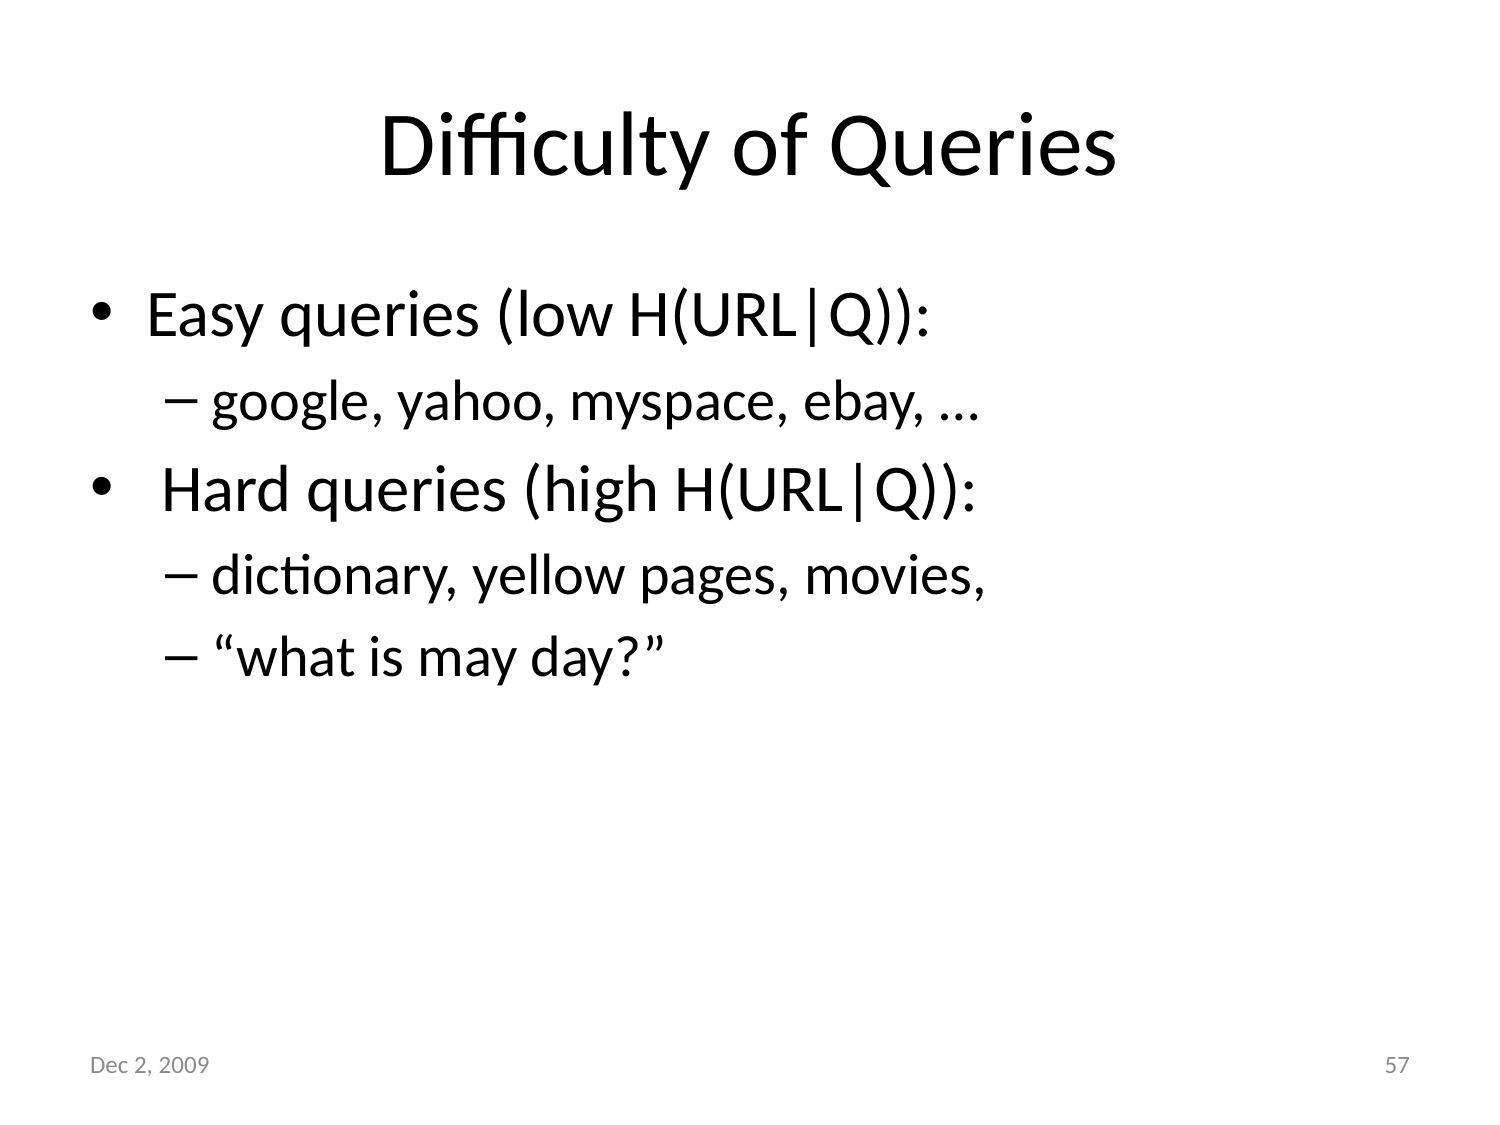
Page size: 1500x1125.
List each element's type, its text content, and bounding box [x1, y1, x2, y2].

title Difficulty of Queries [75, 45, 1425, 233]
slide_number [75, 1024, 425, 1103]
slide_number 57 [1074, 1024, 1425, 1103]
list Easy queries (low H(URL|Q)): google, yahoo, myspace, ebay, … Hard queries (high H(URL|Q)): dictionary, yellow pages, movies, “what is may day?” [75, 262, 1425, 1005]
